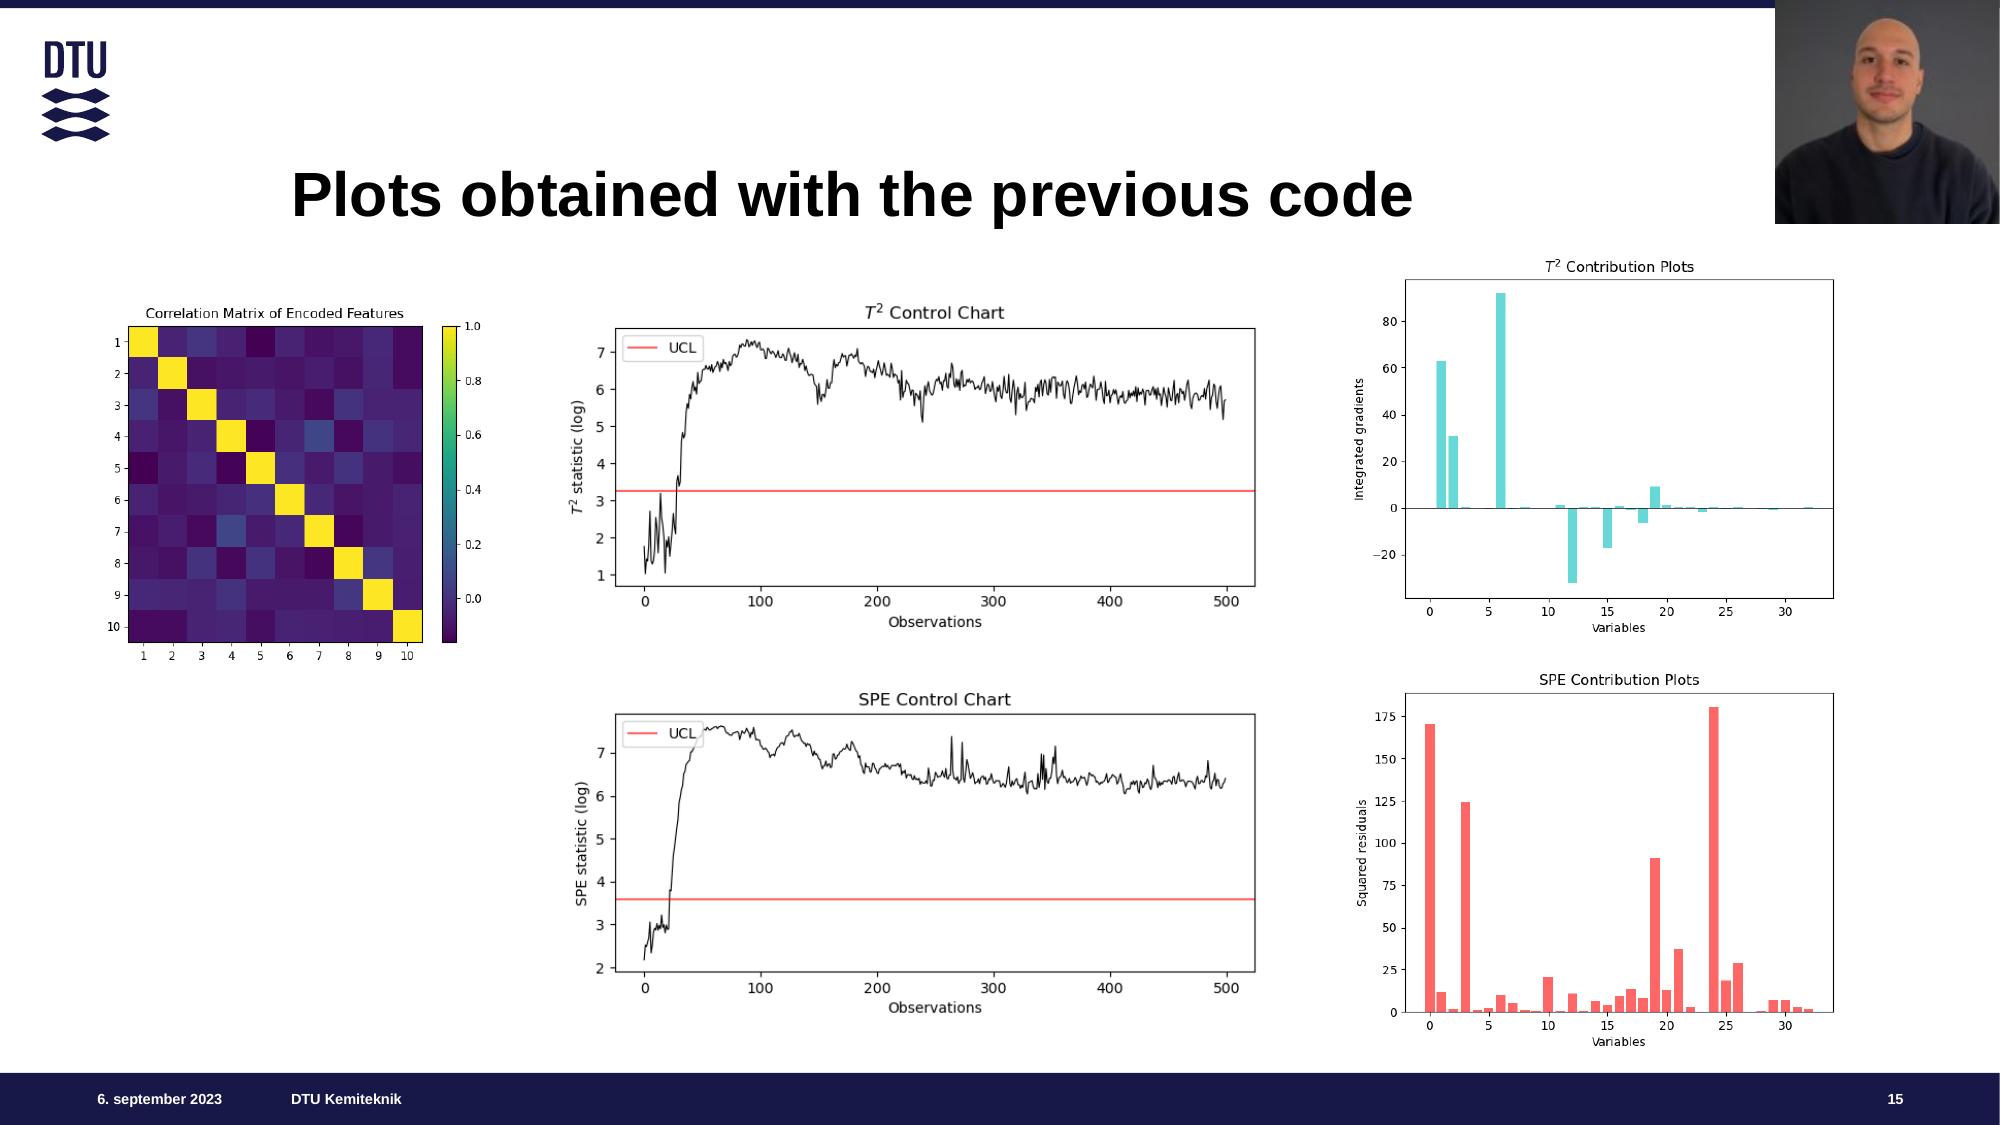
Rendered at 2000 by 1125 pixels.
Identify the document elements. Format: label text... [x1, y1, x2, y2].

picture [1775, 0, 2000, 224]
slide_number 15 [1887, 1073, 1959, 1125]
picture [42, 229, 1888, 1057]
title Plots obtained with the previous code [291, 69, 1770, 230]
